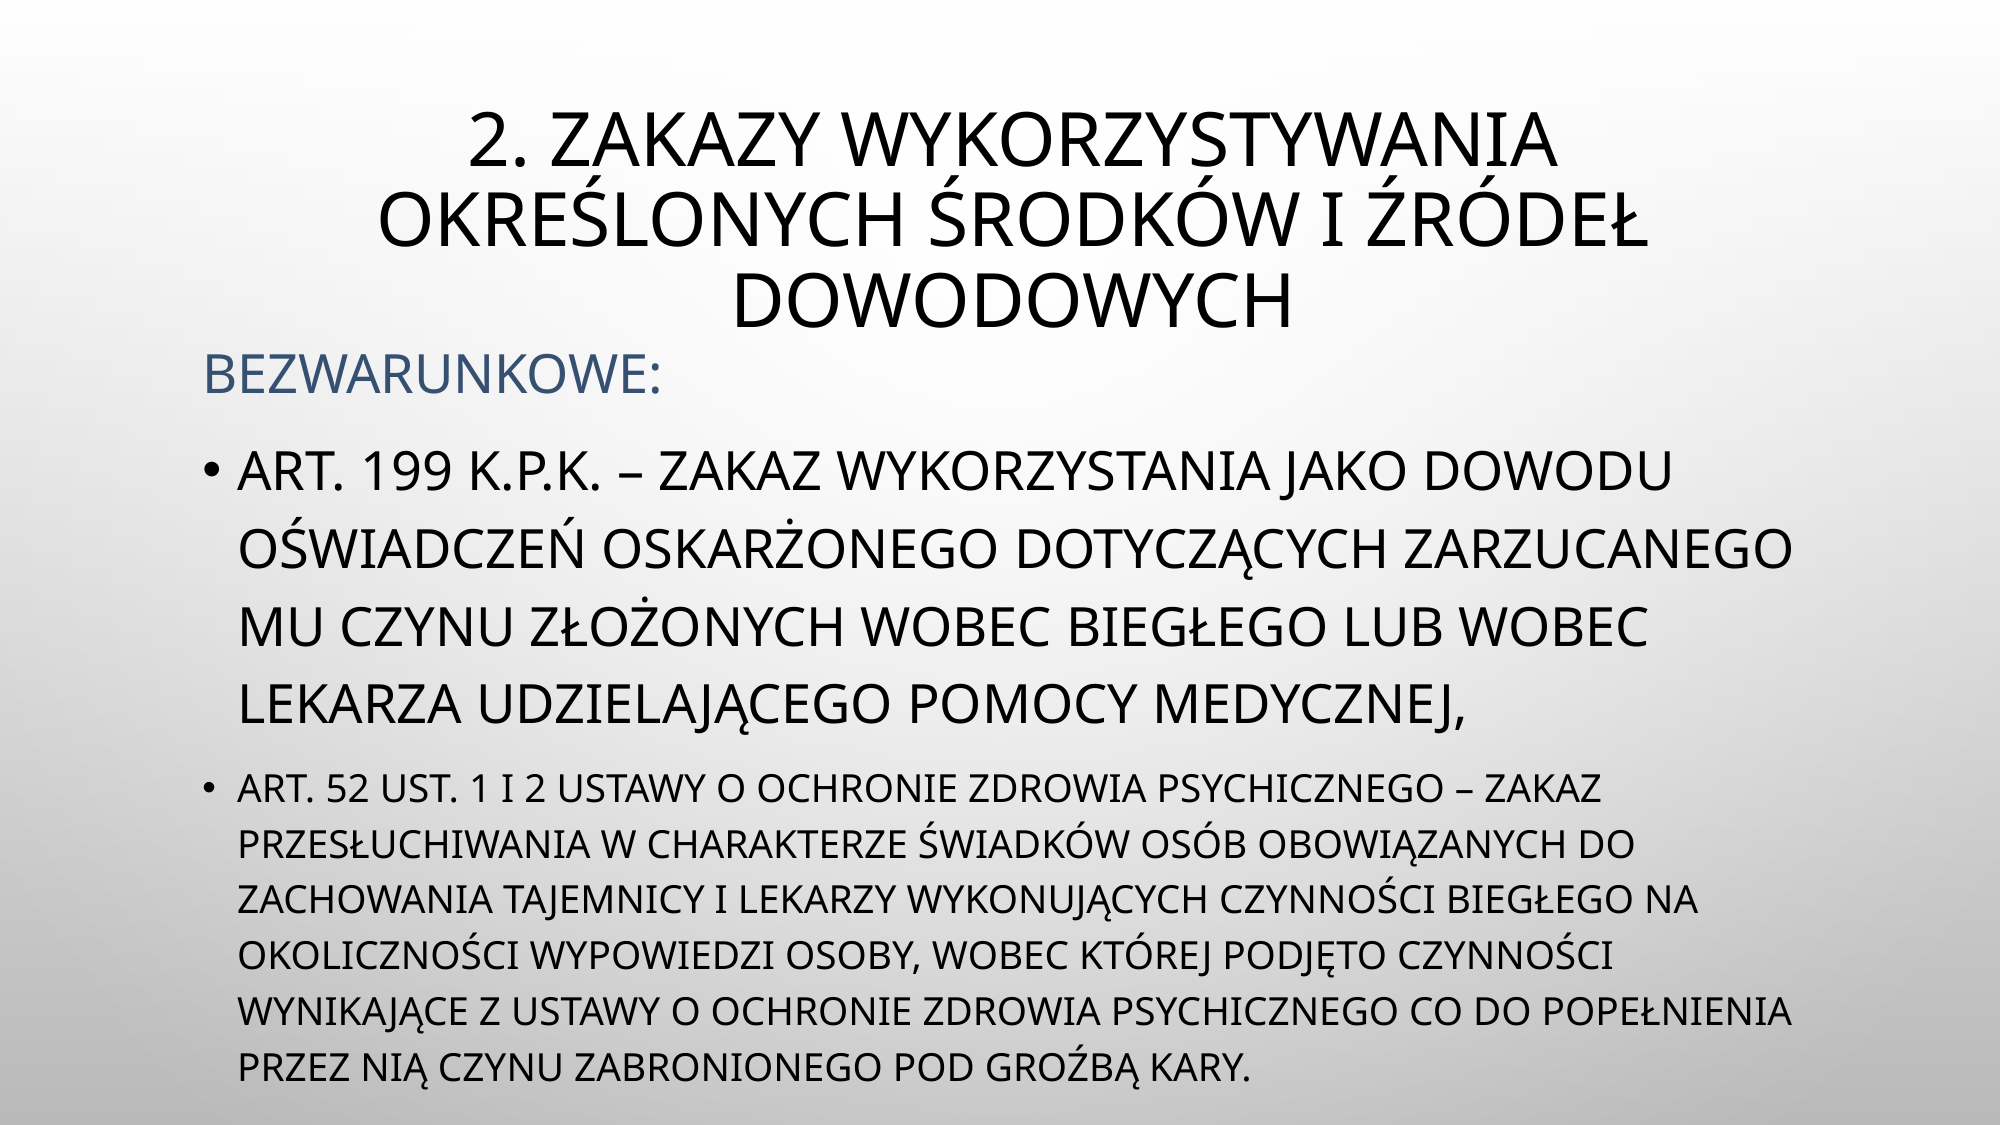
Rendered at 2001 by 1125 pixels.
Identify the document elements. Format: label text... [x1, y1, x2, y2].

title 2. Zakazy wykorzystywania określonych środków i źródeł dowodowych [187, 101, 1840, 318]
picture [0, 0, 2000, 1125]
list BEZWARUNKOWE: art. 199 k.p.k. – zakaz wykorzystania jako dowodu oświadczeń oskarżonego dotyczących zarzucanego mu czynu złożonych wobec biegłego lub wobec lekarza udzielającego pomocy medycznej, art. 52 ust. 1 i 2 ustawy o ochronie zdrowia psychicznego – zakaz przesłuchiwania w charakterze świadków osób obowiązanych do zachowania tajemnicy i lekarzy wykonujących czynności biegłego na okoliczności wypowiedzi osoby, wobec której podjęto czynności wynikające z ustawy o ochronie zdrowia psychicznego co do popełnienia przez nią czynu zabronionego pod groźbą kary. [187, 318, 1872, 1109]
